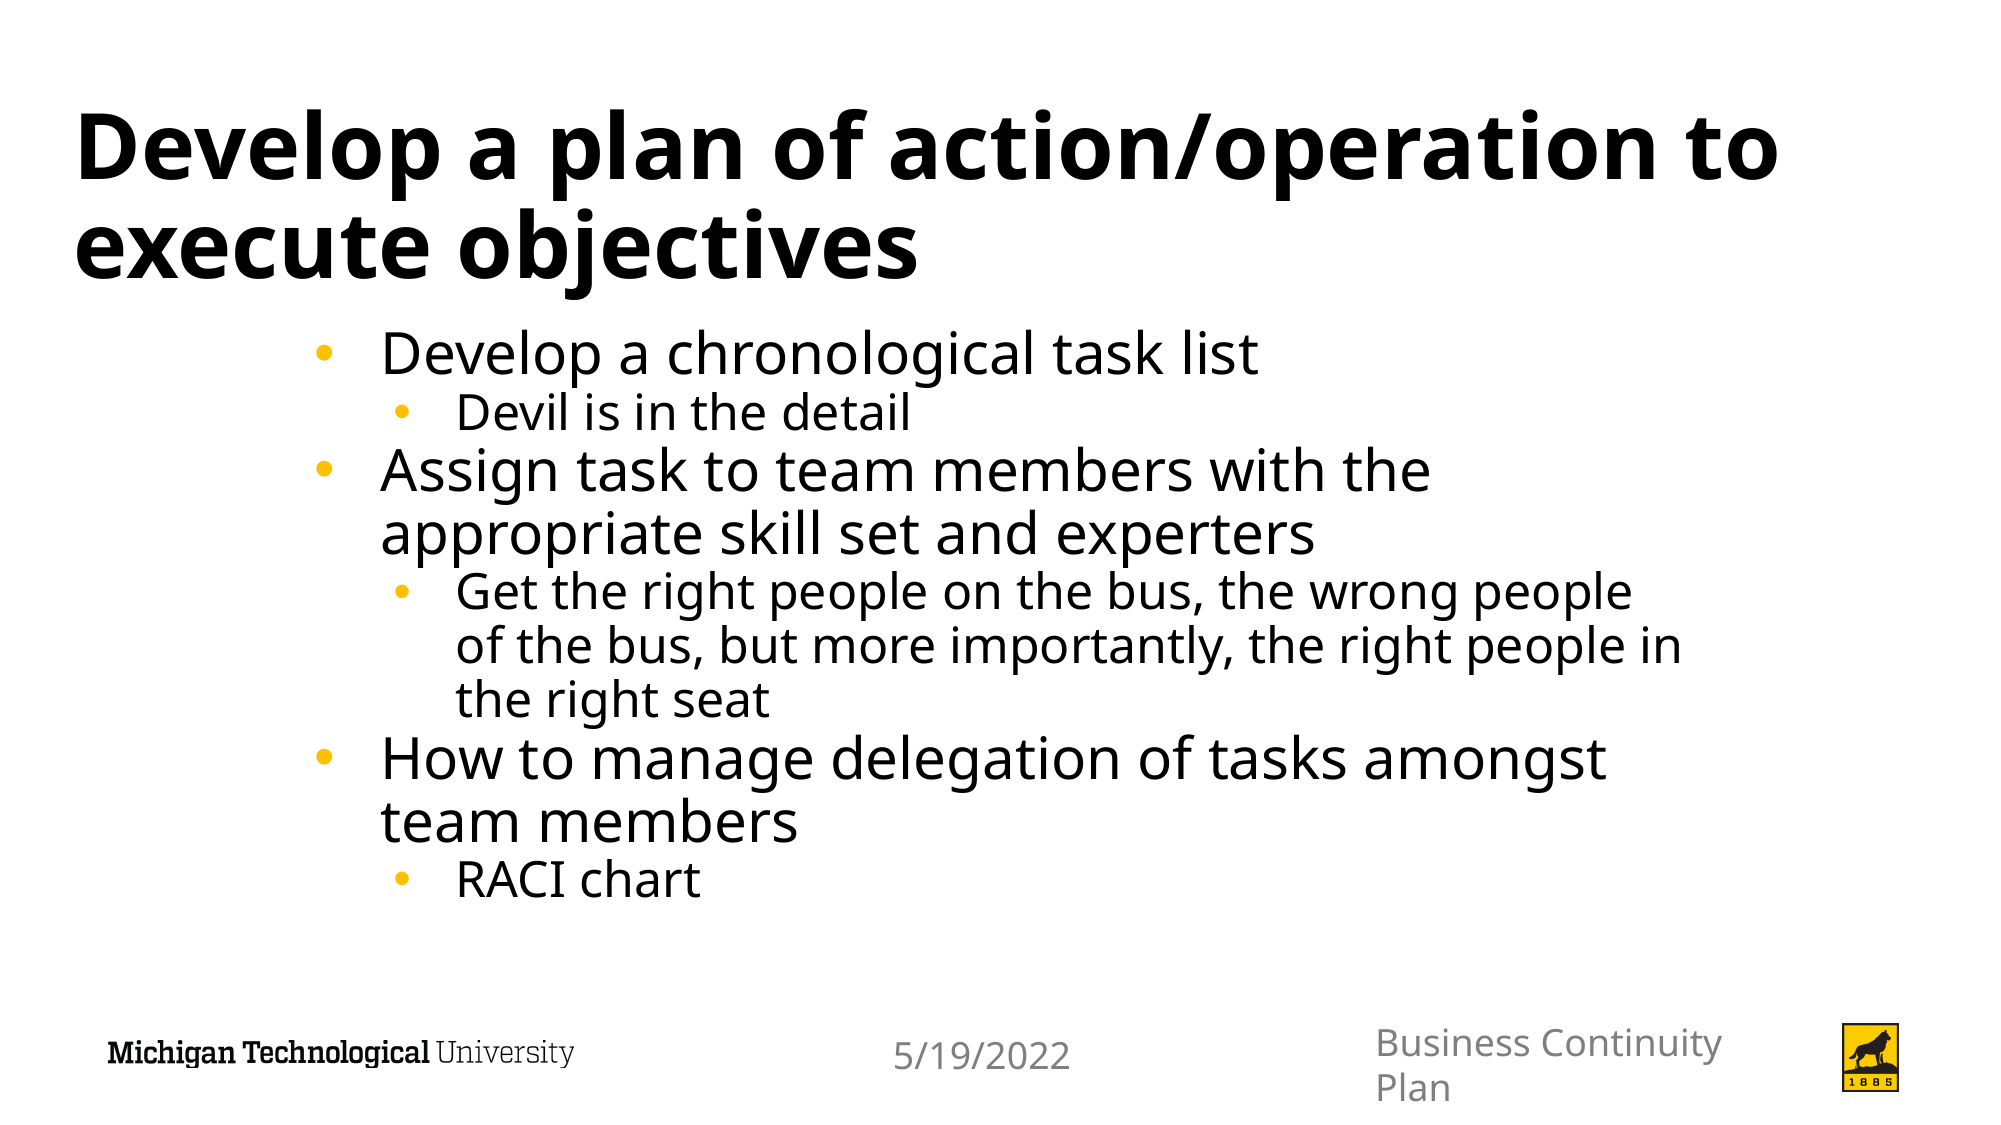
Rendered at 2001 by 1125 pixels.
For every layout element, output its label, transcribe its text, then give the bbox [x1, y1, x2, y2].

picture [1842, 1023, 1899, 1092]
slide_number Business Continuity Plan [1360, 1011, 1811, 1071]
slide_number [757, 1024, 1208, 1085]
title Develop a plan of action/operation to execute objectives [58, 100, 1919, 298]
picture [108, 1040, 574, 1068]
subtitle Develop a chronological task list Devil is in the detail Assign task to team members with the appropriate skill set and experters Get the right people on the bus, the wrong people of the bus, but more importantly, the right people in the right seat How to manage delegation of tasks amongst team members RACI chart [290, 309, 1710, 964]
